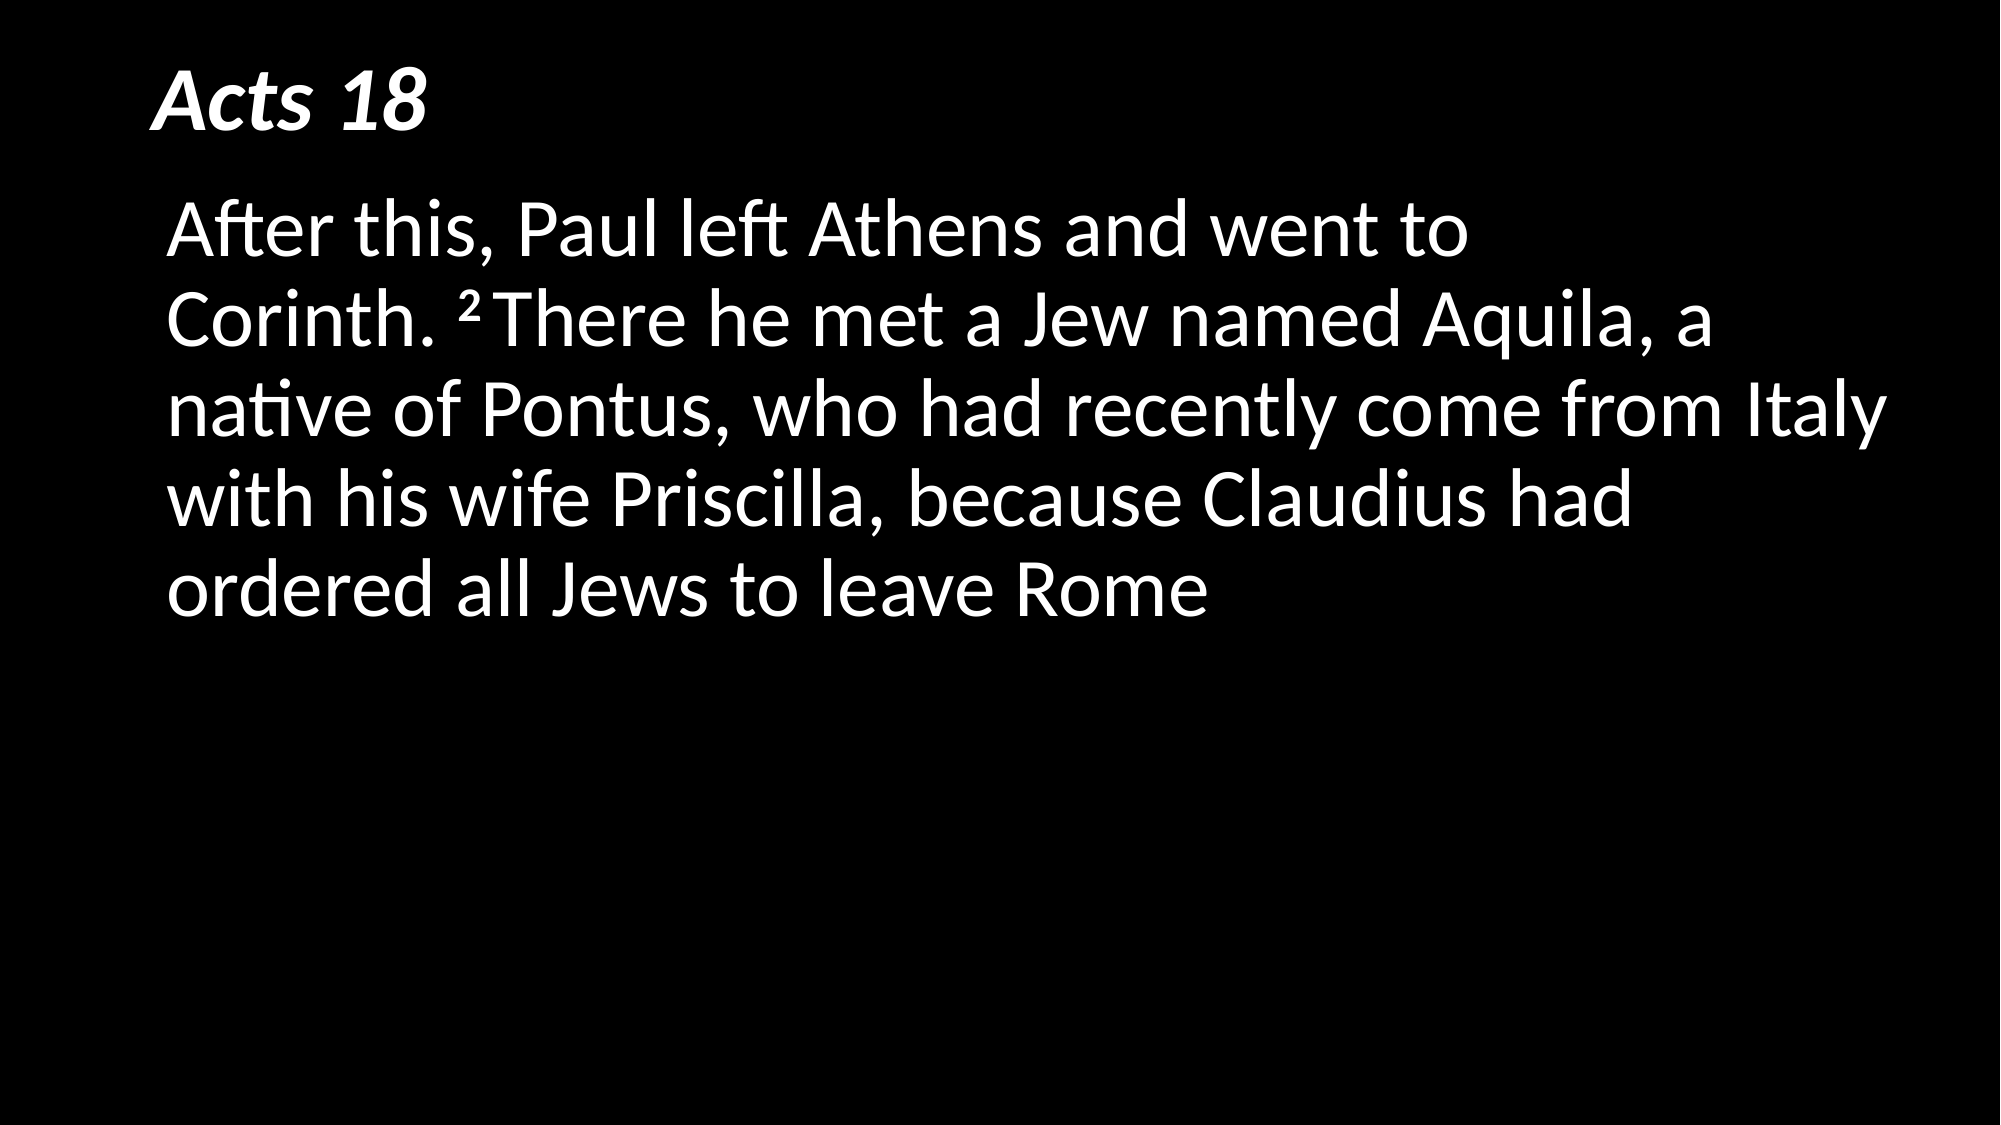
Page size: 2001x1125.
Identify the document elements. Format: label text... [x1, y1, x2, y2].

title Acts 18 [137, 24, 1863, 177]
list After this, Paul left Athens and went to Corinth. 2 There he met a Jew named Aquila, a native of Pontus, who had recently come from Italy with his wife Priscilla, because Claudius had ordered all Jews to leave Rome [76, 177, 1923, 1100]
